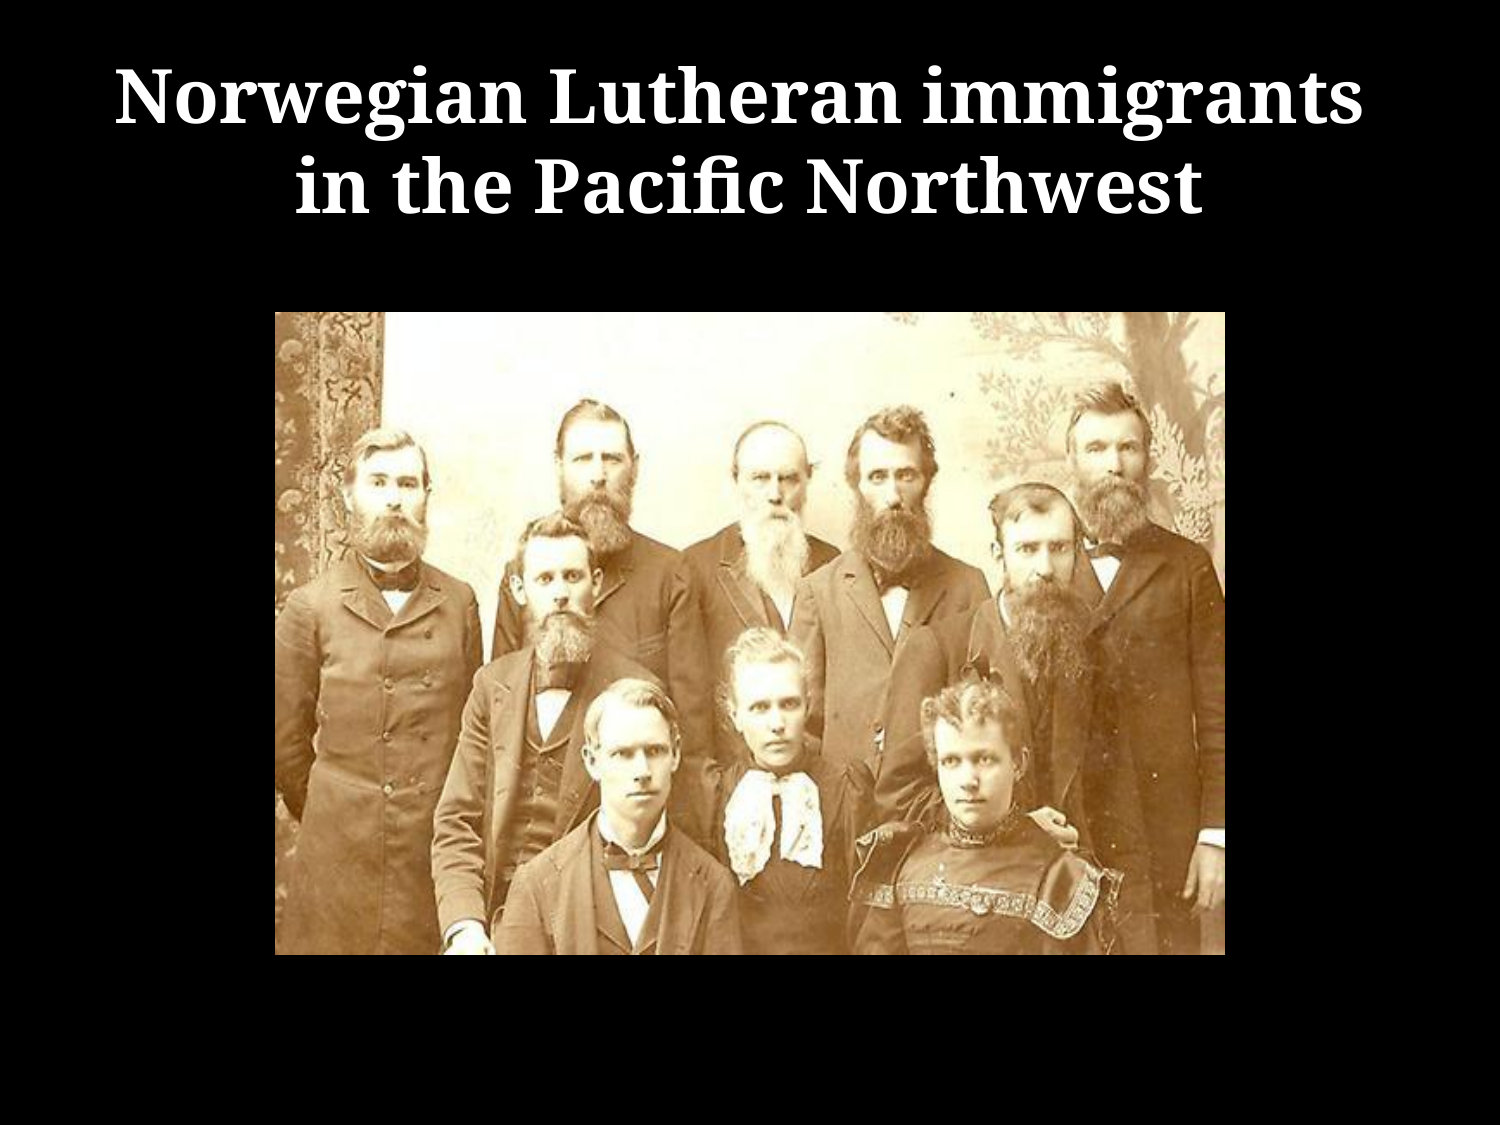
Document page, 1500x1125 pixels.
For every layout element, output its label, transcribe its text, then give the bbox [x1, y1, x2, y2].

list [274, 312, 1226, 956]
title Norwegian Lutheran immigrants in the Pacific Northwest [75, 45, 1425, 233]
